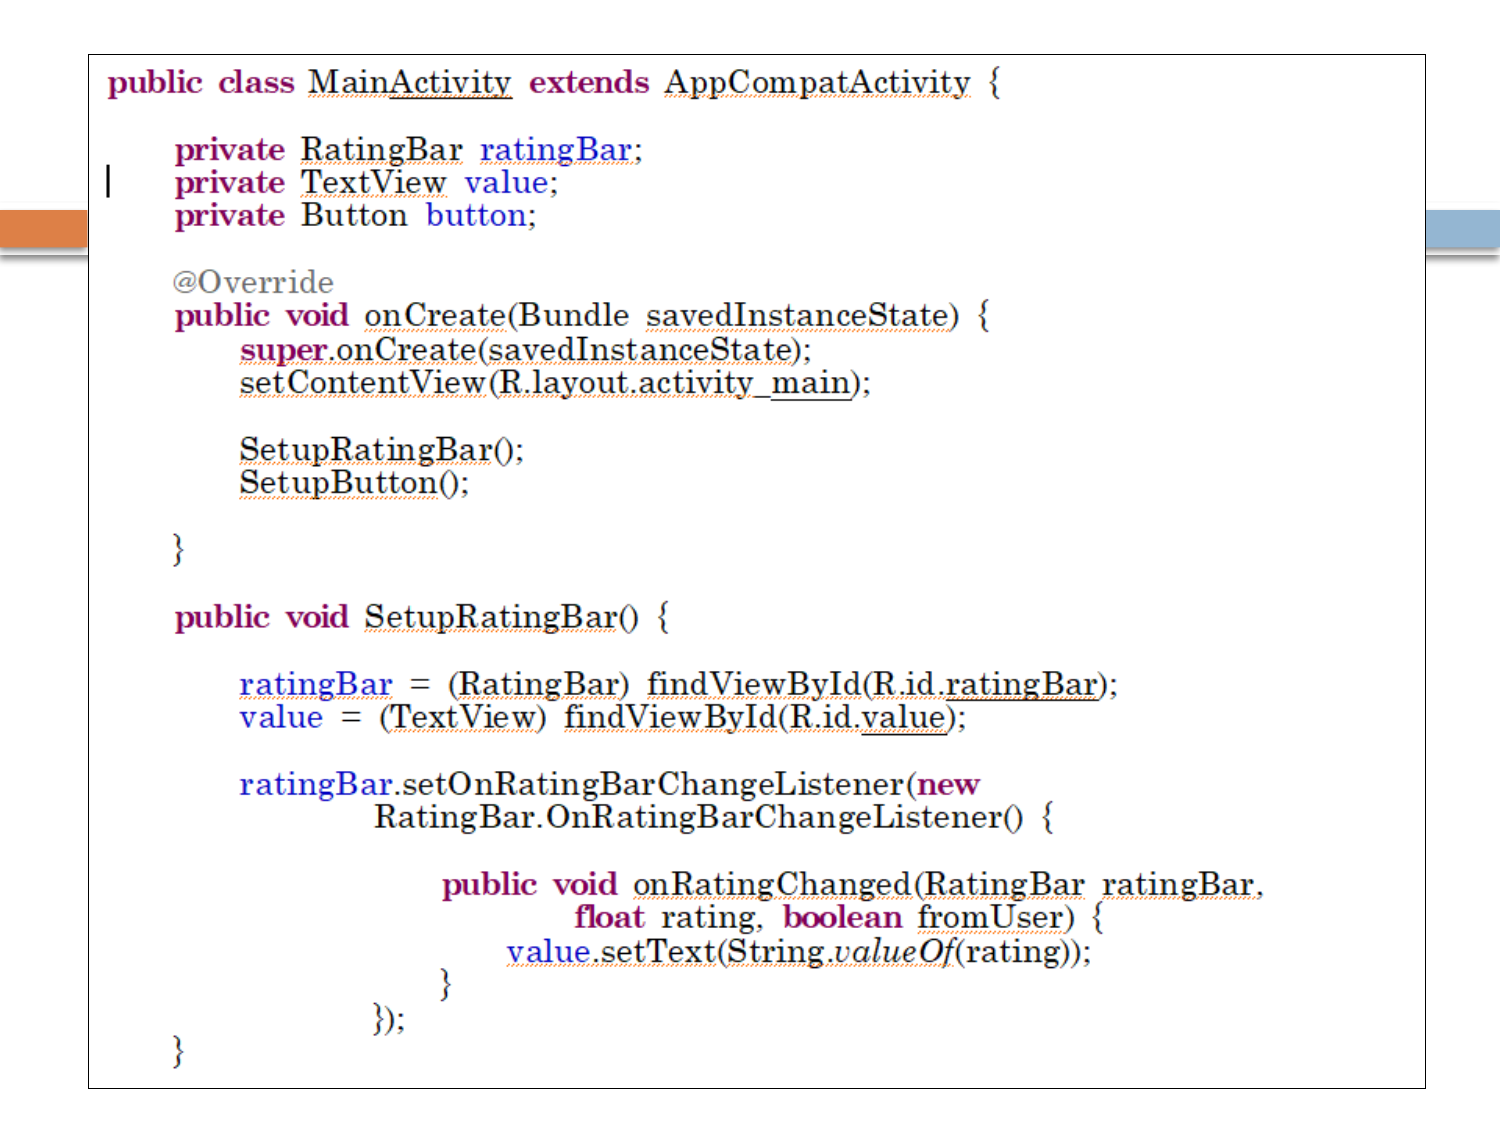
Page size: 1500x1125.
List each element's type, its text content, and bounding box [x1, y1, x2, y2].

title 코드 [99, 37, 1438, 200]
picture [88, 54, 1427, 1090]
